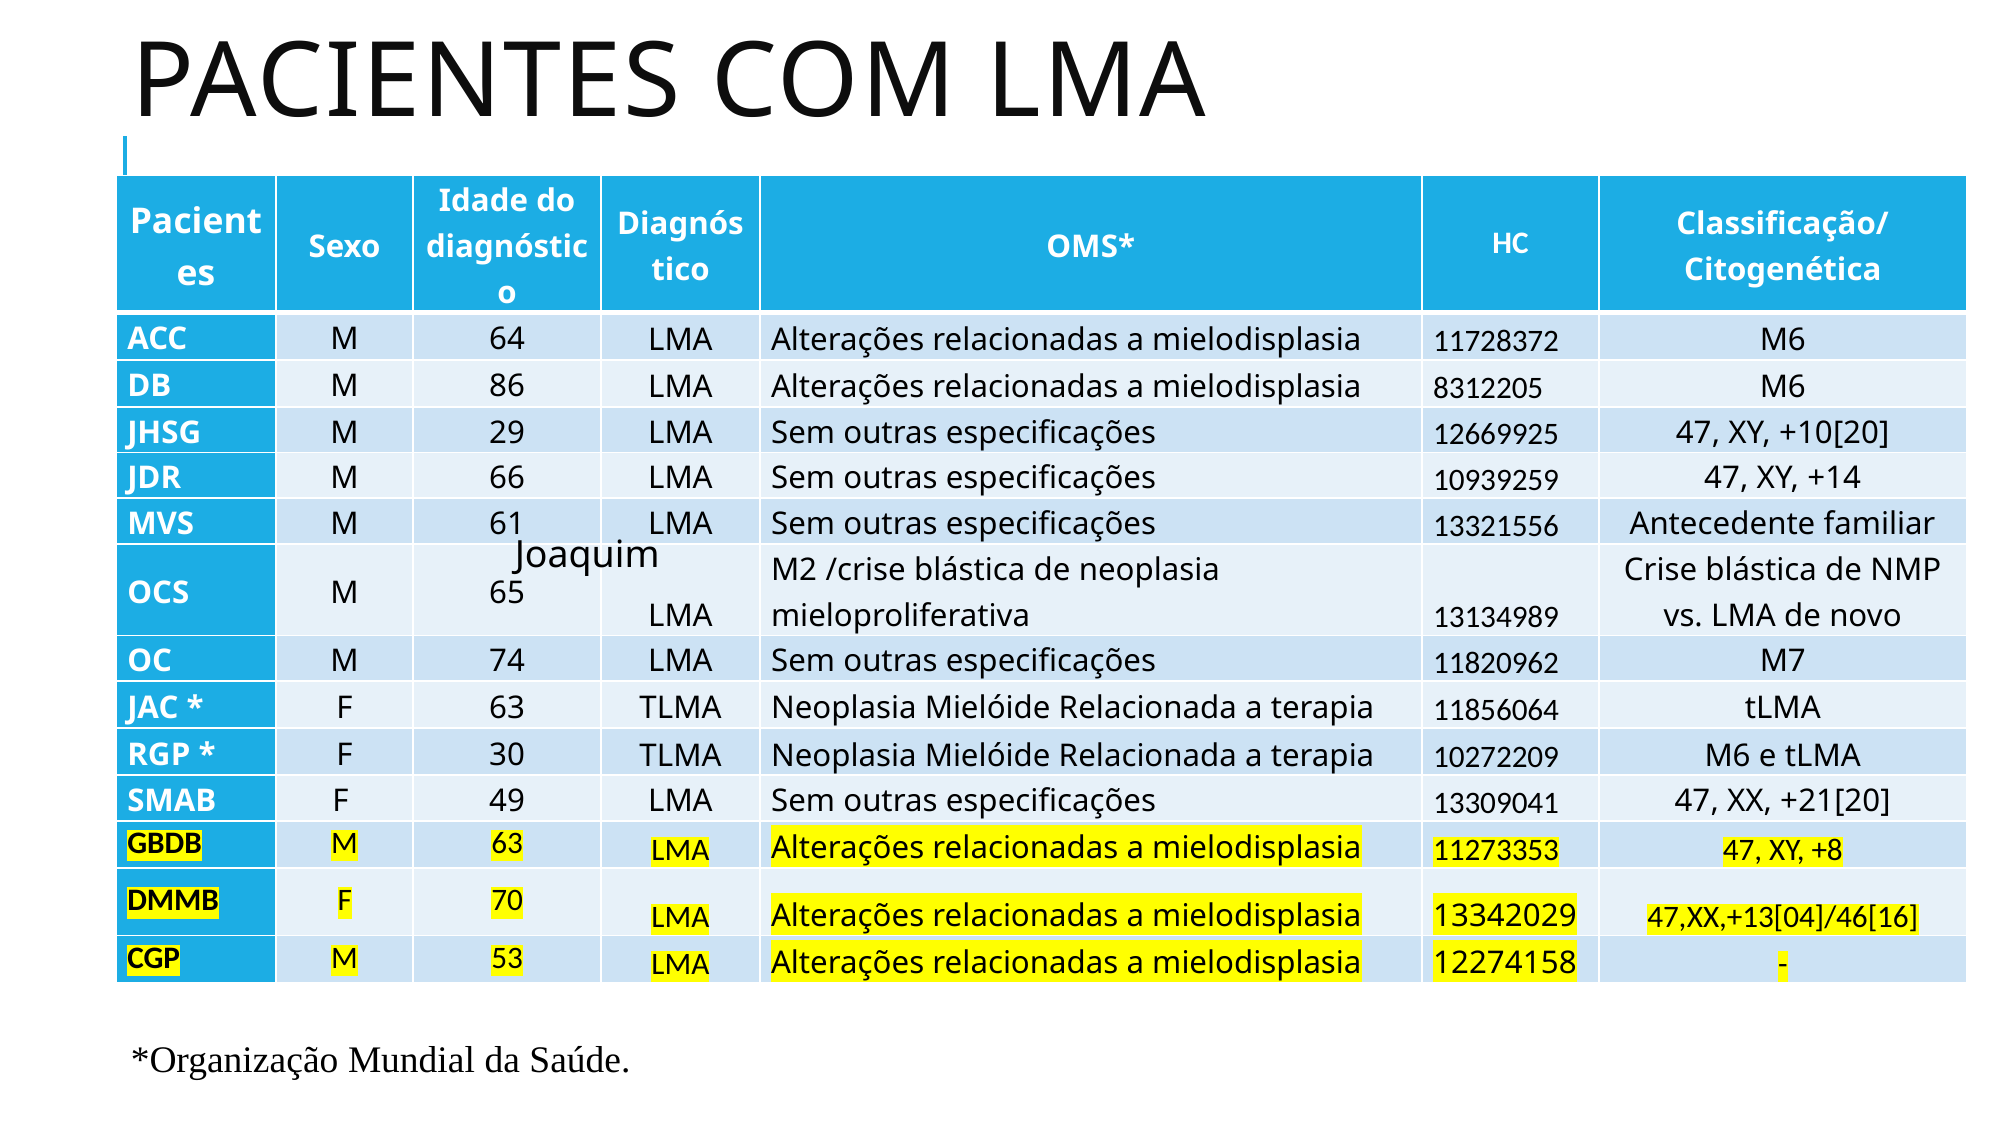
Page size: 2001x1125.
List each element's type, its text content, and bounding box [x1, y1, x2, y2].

table_cell Sem outras especificações [761, 776, 1421, 820]
table_cell M [277, 499, 412, 543]
table_header Diagnóstico [602, 176, 759, 310]
table_cell 65 [414, 545, 600, 635]
table_cell JHSG [117, 408, 275, 452]
table_cell 13309041 [1423, 776, 1598, 820]
table_cell 47, XY, +10[20] [1600, 408, 1966, 452]
table_cell SMAB [117, 776, 275, 820]
table_header OMS* [761, 176, 1421, 310]
table_cell 47,XX,+13[04]/46[16] [1600, 869, 1966, 935]
table_cell LMA [602, 583, 759, 635]
table_cell 70 [414, 869, 600, 935]
table_cell M [277, 822, 412, 867]
table_cell CGP [117, 936, 275, 982]
table_cell TLMA [602, 682, 759, 727]
table_cell 11820962 [1423, 636, 1598, 680]
table_cell 10939259 [1423, 453, 1598, 497]
table_cell 74 [414, 636, 600, 680]
table_cell LMA [602, 776, 759, 820]
table_cell LMA [602, 869, 759, 935]
table_cell 11273353 [1423, 822, 1598, 867]
table_cell 47, XY, +14 [1600, 453, 1966, 497]
table_cell LMA [602, 499, 759, 522]
table_cell M2 /crise blástica de neoplasia mieloproliferativa [761, 583, 1421, 635]
table_cell 13342029 [1423, 869, 1598, 935]
table_cell M [277, 408, 412, 452]
table_header Pacientes [117, 176, 275, 310]
title Pacientes com lma [116, 26, 1711, 148]
table_cell LMA [602, 408, 759, 452]
table_cell ACC [117, 315, 275, 359]
table_header Classificação/Citogenética [1600, 176, 1966, 310]
table_cell M [277, 361, 412, 406]
table_cell 47, XX, +21[20] [1600, 776, 1966, 820]
table_cell 29 [414, 408, 600, 452]
table_cell GBDB [117, 822, 275, 867]
table_cell 13134989 [1423, 545, 1598, 635]
table_cell M6 [1600, 315, 1966, 359]
table_cell Neoplasia Mielóide Relacionada a terapia [761, 729, 1421, 774]
table_cell 53 [414, 936, 600, 982]
table_cell LMA [602, 315, 759, 359]
table_cell LMA [602, 636, 759, 680]
text_box *Organização Mundial da Saúde. [116, 1004, 1116, 1087]
table_cell F [277, 682, 412, 727]
table_cell Alterações relacionadas a mielodisplasia [761, 361, 1421, 406]
table_cell 86 [414, 361, 600, 406]
table_cell M6 e tLMA [1600, 729, 1966, 774]
table_cell JDR [117, 453, 275, 497]
table_cell 8312205 [1423, 361, 1598, 406]
table_cell 49 [414, 776, 600, 820]
table_cell 61 [414, 499, 600, 543]
table_cell JAC * [117, 682, 275, 727]
table_cell 66 [414, 453, 600, 497]
table_cell LMA [602, 822, 759, 867]
table_cell Sem outras especificações [761, 636, 1421, 680]
table_cell M [277, 545, 412, 635]
table_cell Alterações relacionadas a mielodisplasia [761, 315, 1421, 359]
table_cell 10272209 [1423, 729, 1598, 774]
table_cell Neoplasia Mielóide Relacionada a terapia [761, 682, 1421, 727]
table_cell F [277, 729, 412, 774]
table_cell LMA [602, 453, 759, 497]
table_cell RGP * [117, 729, 275, 774]
table_cell DMMB [117, 869, 275, 935]
table_cell M7 [1600, 636, 1966, 680]
table_cell M [277, 315, 412, 359]
table_cell M6 [1600, 361, 1966, 406]
table_cell 64 [414, 315, 600, 359]
table_cell tLMA [1600, 682, 1966, 727]
table_cell F [277, 776, 412, 820]
table_cell Alterações relacionadas a mielodisplasia [761, 822, 1421, 867]
text_box Joaquim [500, 522, 1500, 583]
table_header HC [1423, 176, 1598, 310]
table_cell DB [117, 361, 275, 406]
table_cell Sem outras especificações [761, 499, 1421, 522]
table_cell F [277, 869, 412, 935]
table_cell 11728372 [1423, 315, 1598, 359]
table_cell 30 [414, 729, 600, 774]
table_cell Antecedente familiar [1600, 499, 1966, 543]
table_cell 11856064 [1423, 682, 1598, 727]
table_cell Sem outras especificações [761, 408, 1421, 452]
table_cell Sem outras especificações [761, 453, 1421, 497]
table_cell LMA [602, 361, 759, 406]
table_cell TLMA [602, 729, 759, 774]
table_cell OCS [117, 545, 275, 635]
table_cell 63 [414, 682, 600, 727]
table_cell M [277, 936, 412, 982]
table_cell LMA [602, 936, 759, 982]
table_header Sexo [277, 176, 412, 310]
table_cell 47, XY, +8 [1600, 822, 1966, 867]
table_cell 12274158 [1423, 936, 1598, 982]
table_cell - [1600, 936, 1966, 982]
table_cell 63 [414, 822, 600, 867]
table_cell MVS [117, 499, 275, 543]
table_cell Crise blástica de NMP vs. LMA de novo [1600, 545, 1966, 635]
table_cell OC [117, 636, 275, 680]
table_cell Alterações relacionadas a mielodisplasia [761, 869, 1421, 935]
table_cell 13321556 [1423, 499, 1598, 543]
table_cell M [277, 453, 412, 497]
table_header Idade do diagnóstico [414, 176, 600, 310]
table_cell Alterações relacionadas a mielodisplasia [761, 936, 1421, 982]
table_cell M [277, 636, 412, 680]
table_cell 12669925 [1423, 408, 1598, 452]
